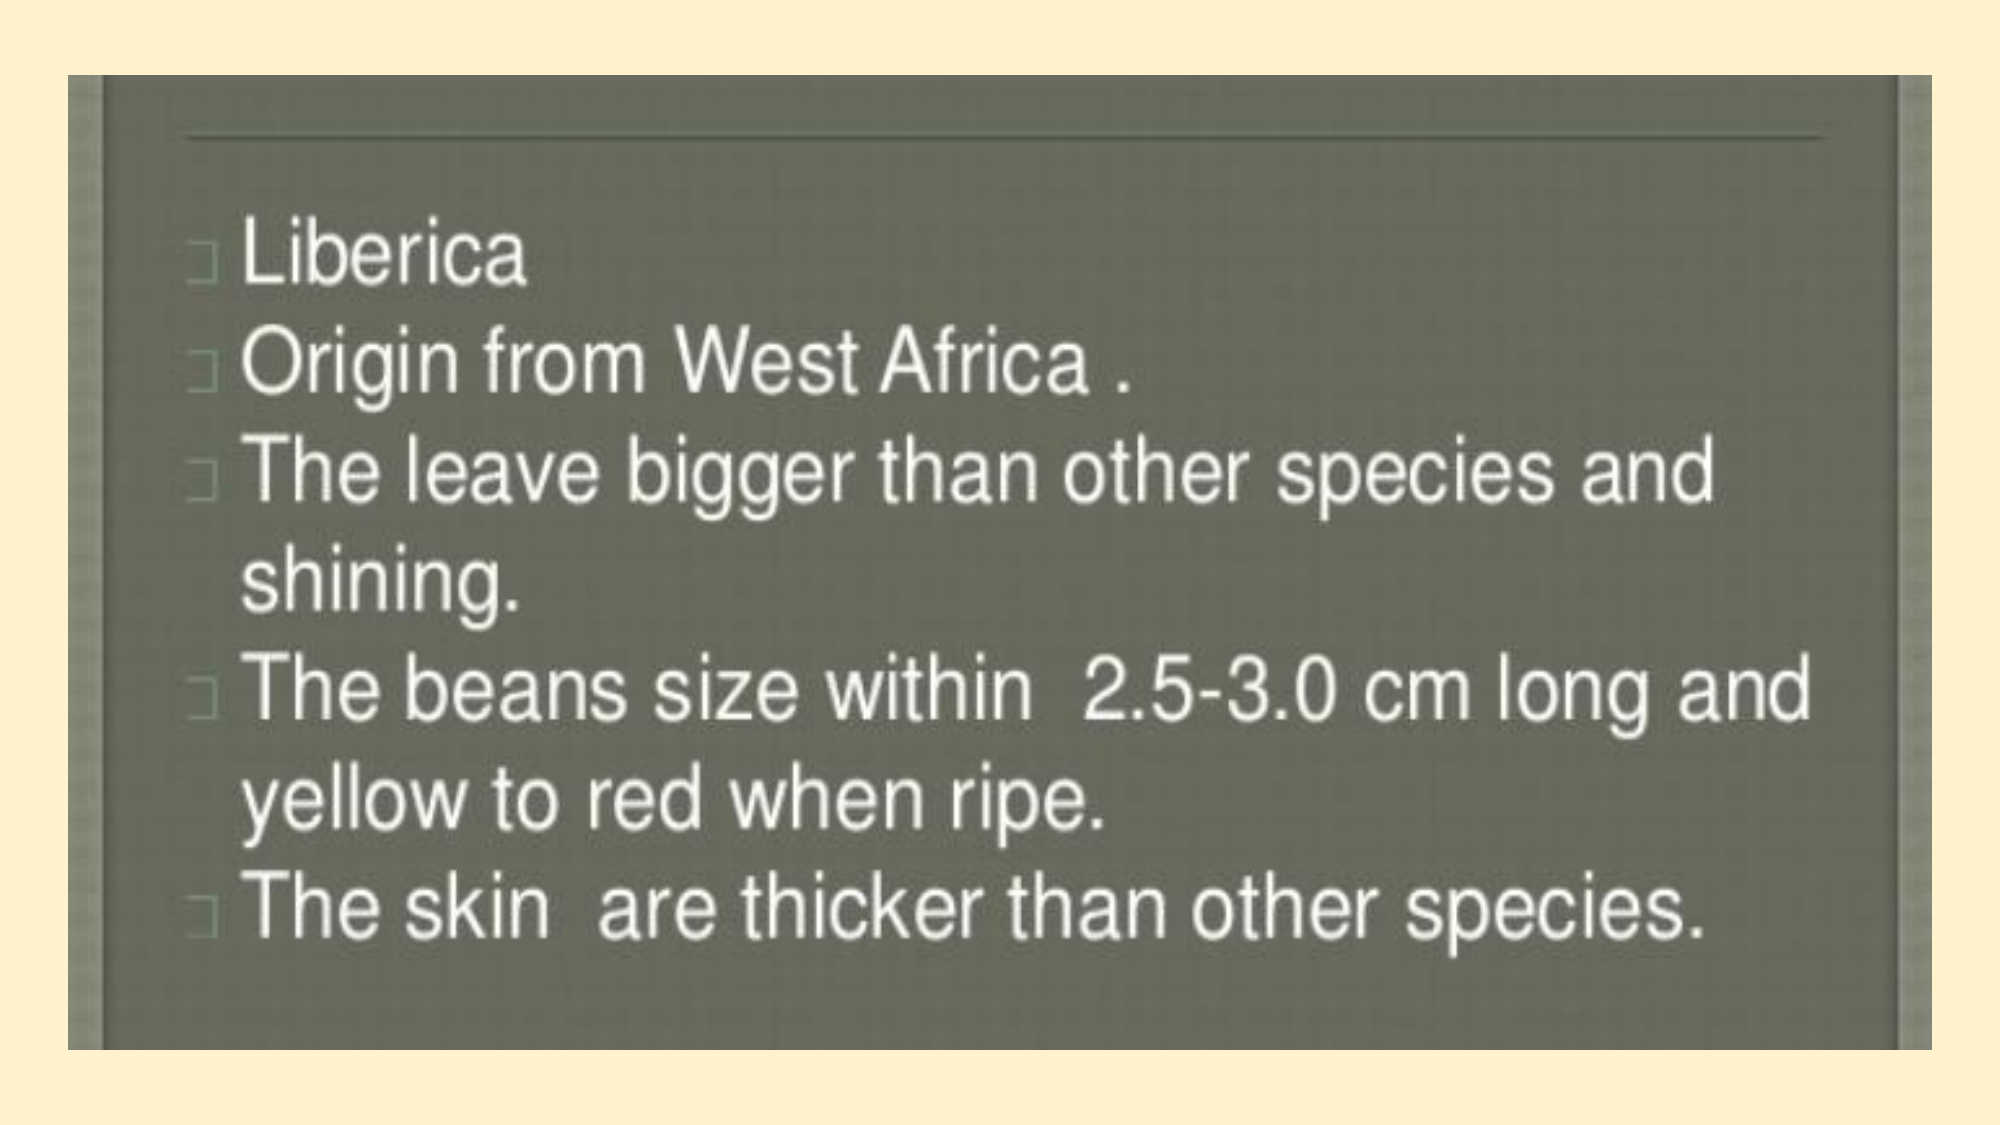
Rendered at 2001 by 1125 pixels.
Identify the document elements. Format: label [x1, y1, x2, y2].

list [68, 75, 1932, 1050]
